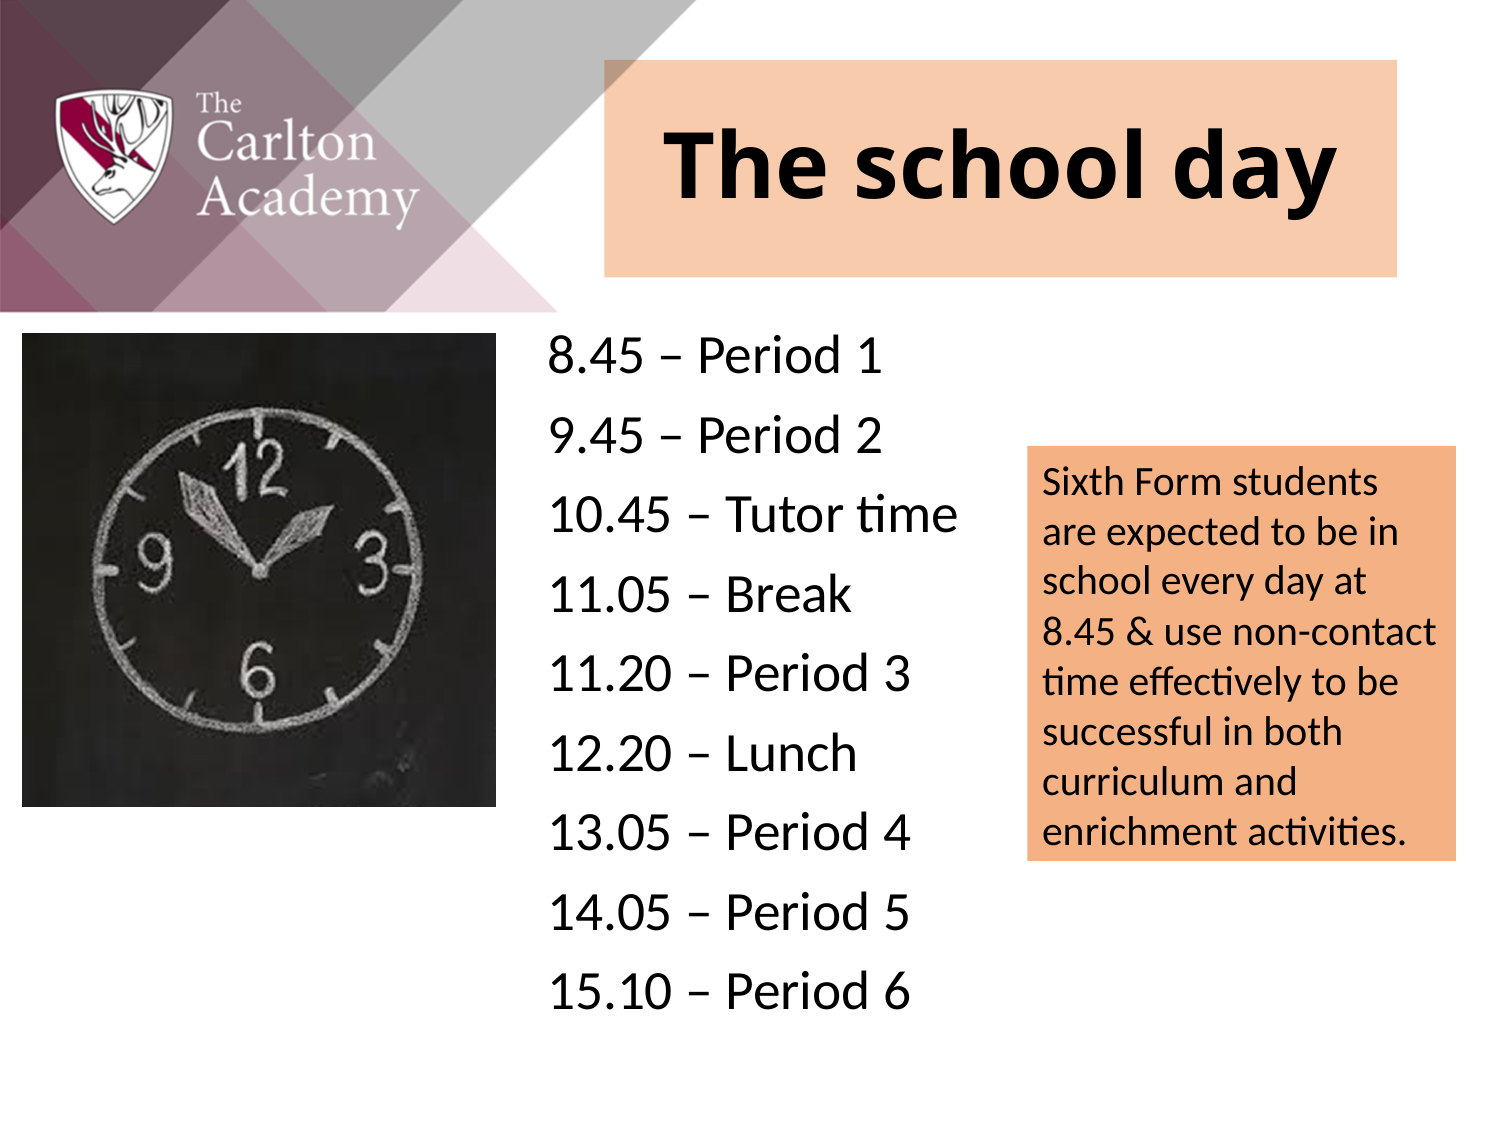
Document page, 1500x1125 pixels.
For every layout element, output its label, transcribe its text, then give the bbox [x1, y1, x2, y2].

list 8.45 – Period 1 9.45 – Period 2 10.45 – Tutor time 11.05 – Break 11.20 – Period 3 12.20 – Lunch 13.05 – Period 4 14.05 – Period 5 15.10 – Period 6 [532, 318, 1005, 1033]
picture [0, 0, 831, 319]
picture [22, 333, 496, 807]
title The school day [831, 59, 1397, 278]
text_box Sixth Form students are expected to be in school every day at 8.45 & use non-contact time effectively to be successful in both curriculum and enrichment activities. [1027, 445, 1456, 861]
